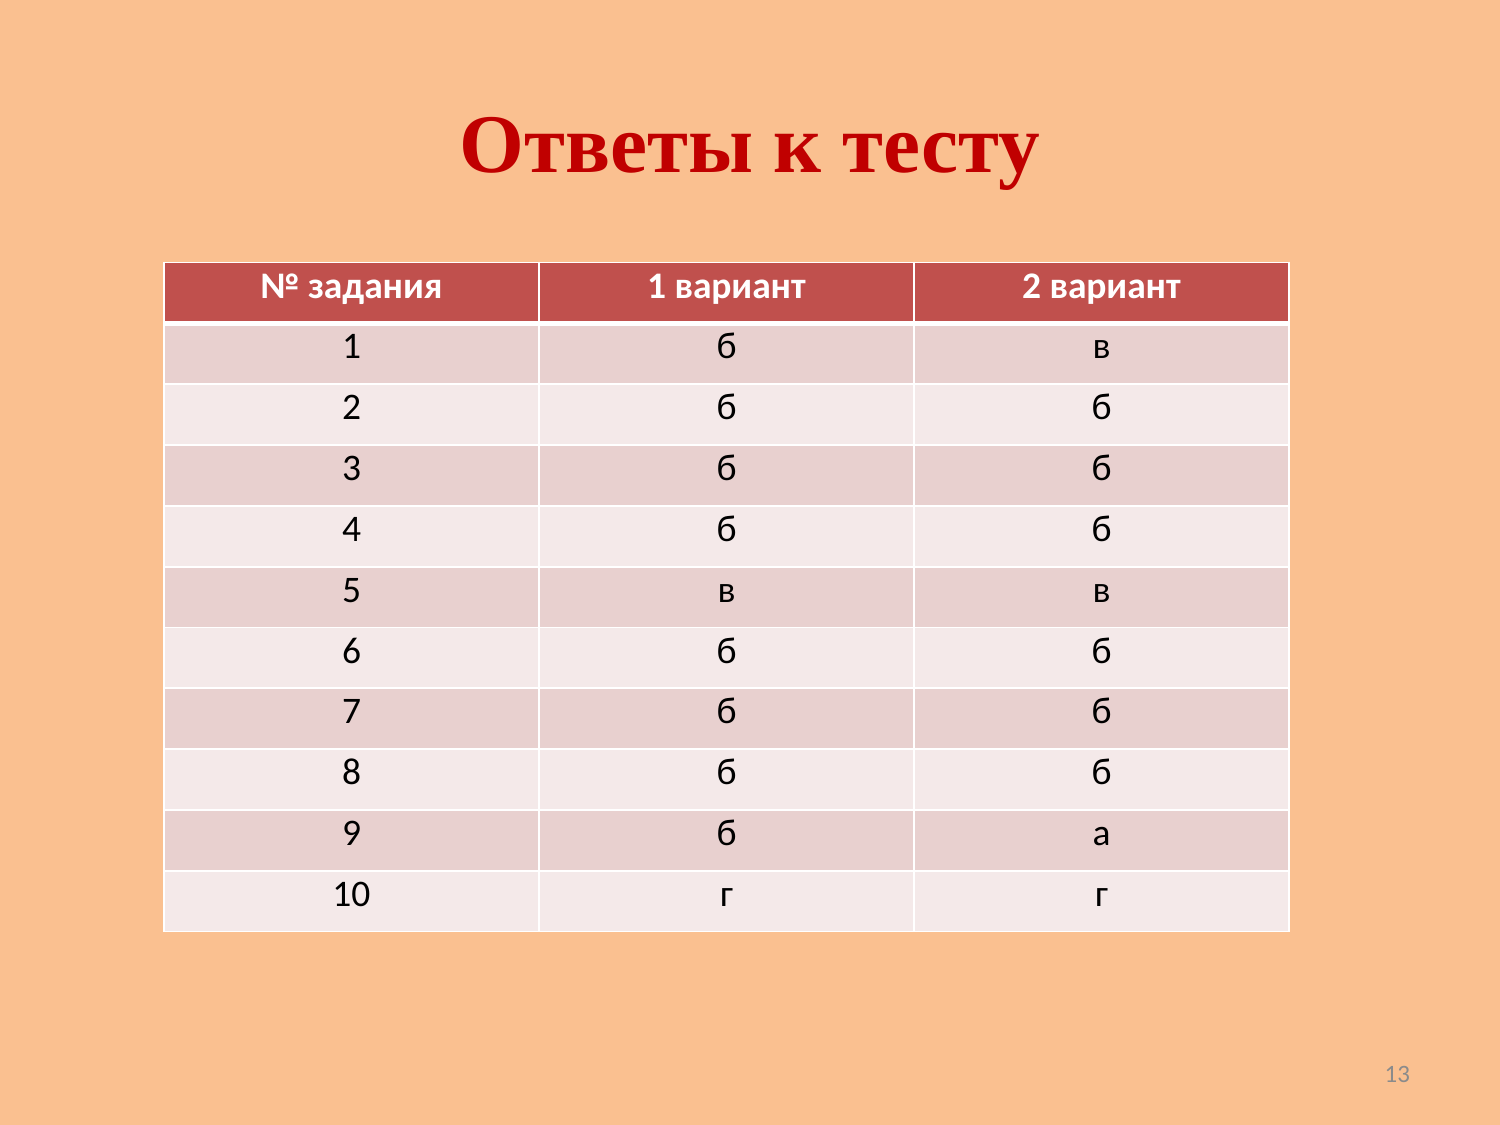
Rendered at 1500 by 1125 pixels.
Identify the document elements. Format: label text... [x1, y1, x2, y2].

table_cell б [540, 750, 913, 809]
table_cell 4 [165, 507, 538, 566]
table_cell в [915, 326, 1288, 383]
table_cell 6 [165, 628, 538, 687]
table_cell г [540, 872, 913, 931]
table_cell 2 [165, 385, 538, 444]
table_cell б [915, 385, 1288, 444]
table_cell б [915, 507, 1288, 566]
table_cell 10 [165, 872, 538, 931]
table_cell б [915, 750, 1288, 809]
table_cell б [915, 446, 1288, 505]
table_cell б [540, 628, 913, 687]
table_cell г [915, 872, 1288, 931]
table_cell 7 [165, 689, 538, 748]
table_cell б [540, 385, 913, 444]
table_header 2 вариант [915, 263, 1288, 321]
slide_number 13 [1074, 1042, 1425, 1103]
table_cell б [540, 689, 913, 748]
table_cell 3 [165, 446, 538, 505]
table_cell 1 [165, 326, 538, 383]
title Ответы к тесту [75, 45, 1425, 233]
table_cell б [540, 326, 913, 383]
table_cell в [540, 568, 913, 627]
table_cell б [540, 811, 913, 870]
table_cell в [915, 568, 1288, 627]
table_cell б [540, 446, 913, 505]
table_cell б [915, 628, 1288, 687]
table_cell 8 [165, 750, 538, 809]
table_header 1 вариант [540, 263, 913, 321]
table_cell б [540, 507, 913, 566]
table_header № задания [165, 263, 538, 321]
table_cell а [915, 811, 1288, 870]
table_cell 9 [165, 811, 538, 870]
table_cell 5 [165, 568, 538, 627]
table_cell б [915, 689, 1288, 748]
